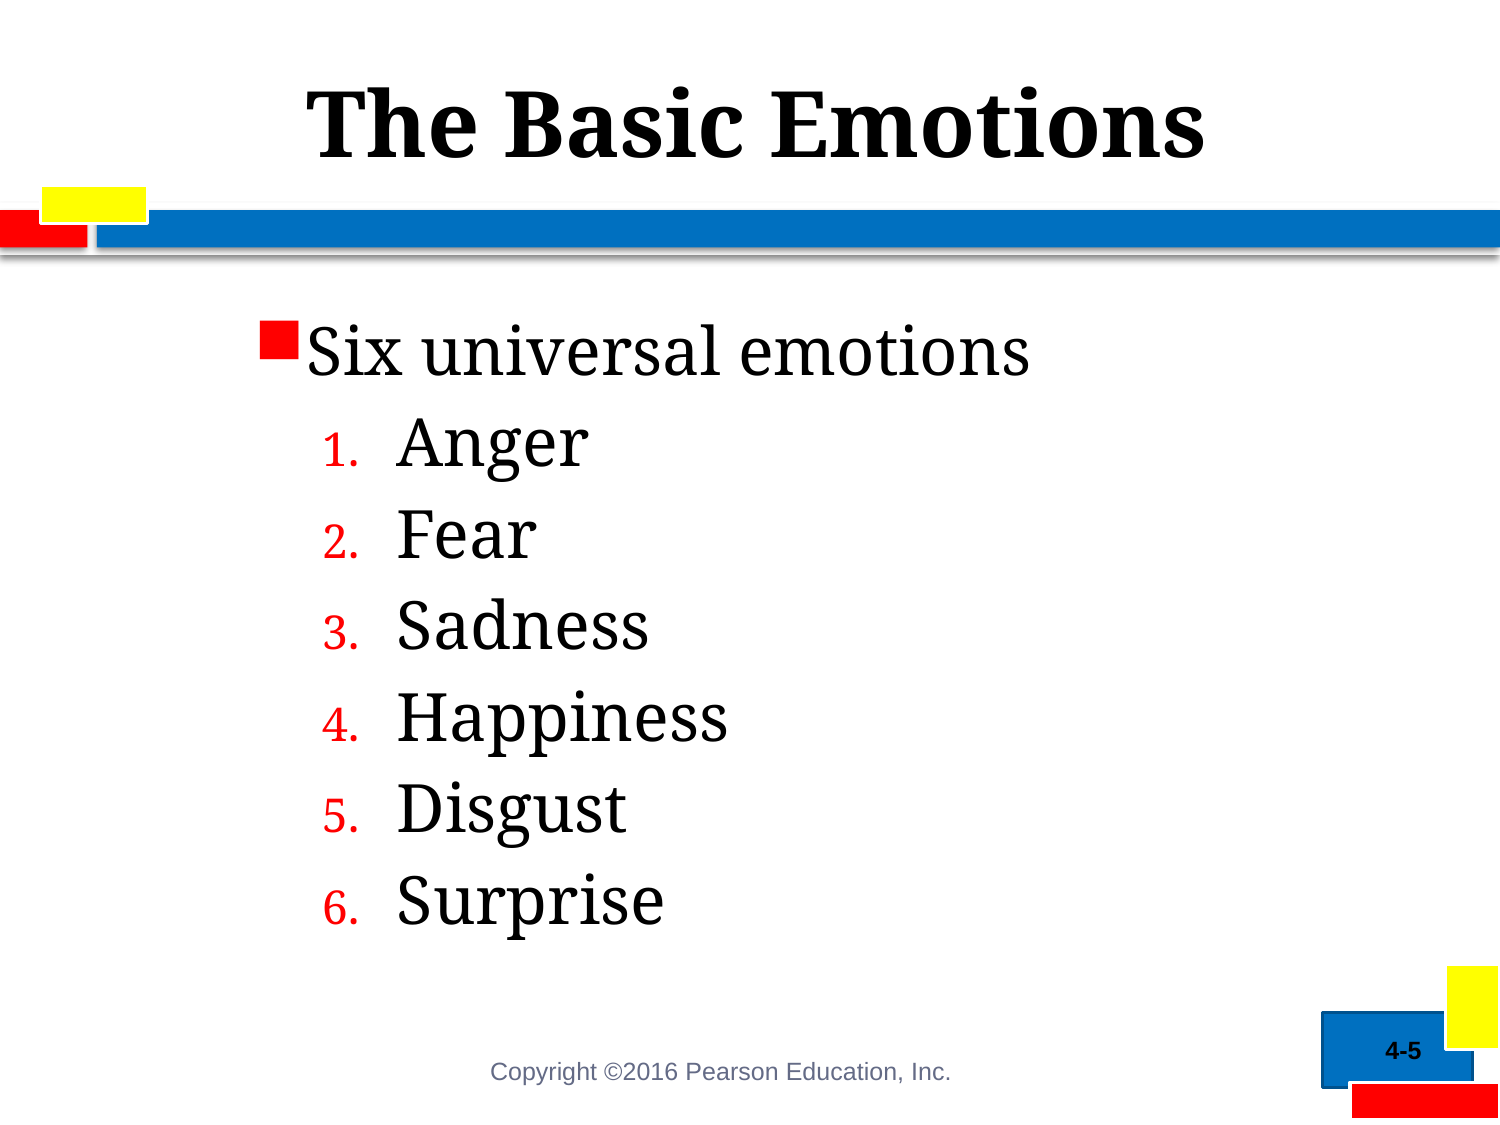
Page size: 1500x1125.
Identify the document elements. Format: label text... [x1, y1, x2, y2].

list Six universal emotions Anger Fear Sadness Happiness Disgust Surprise [239, 301, 1385, 1024]
slide_number 4-5 [1322, 983, 1485, 1117]
title The Basic Emotions [90, 27, 1425, 215]
